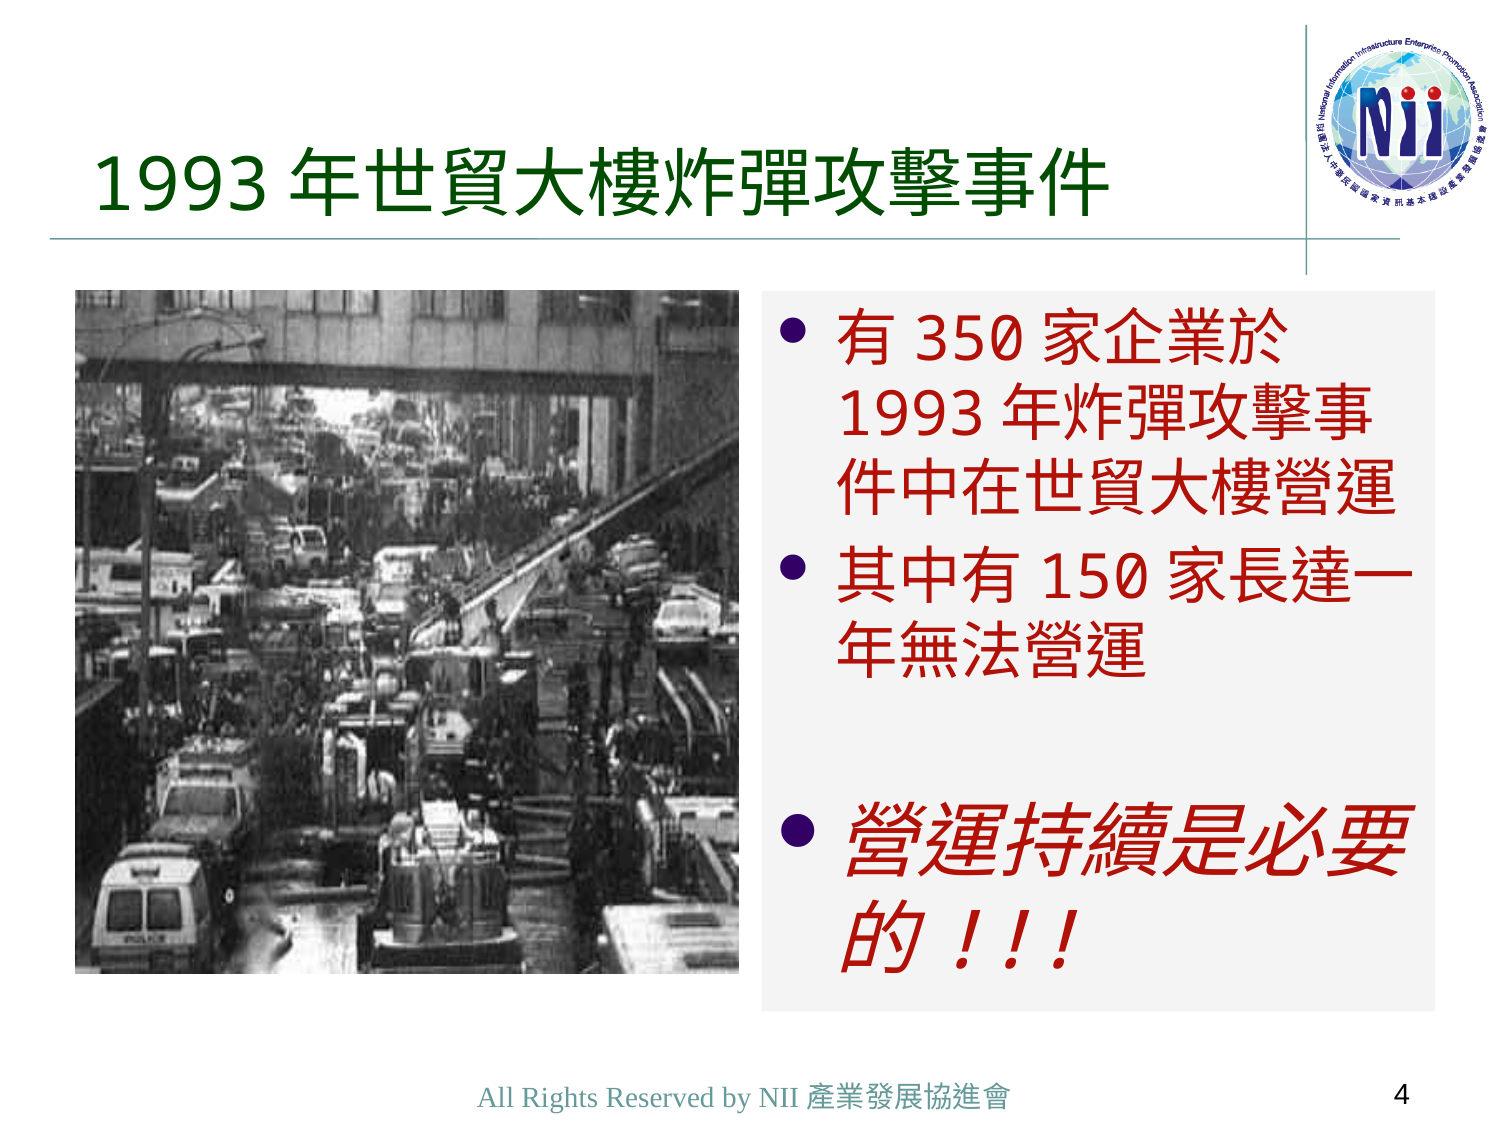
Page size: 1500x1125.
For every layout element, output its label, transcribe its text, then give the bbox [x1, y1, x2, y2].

list 有350家企業於1993年炸彈攻擊事件中在世貿大樓營運 其中有150家長達一年無法營運 營運持續是必要的!!! [761, 290, 1436, 1012]
picture [74, 290, 739, 974]
title 1993年世貿大樓炸彈攻擊事件 [74, 19, 1313, 233]
slide_number 4 [1074, 1042, 1426, 1118]
picture [1316, 38, 1488, 208]
footer All Rights Reserved by NII產業發展協進會 [383, 1070, 1074, 1111]
